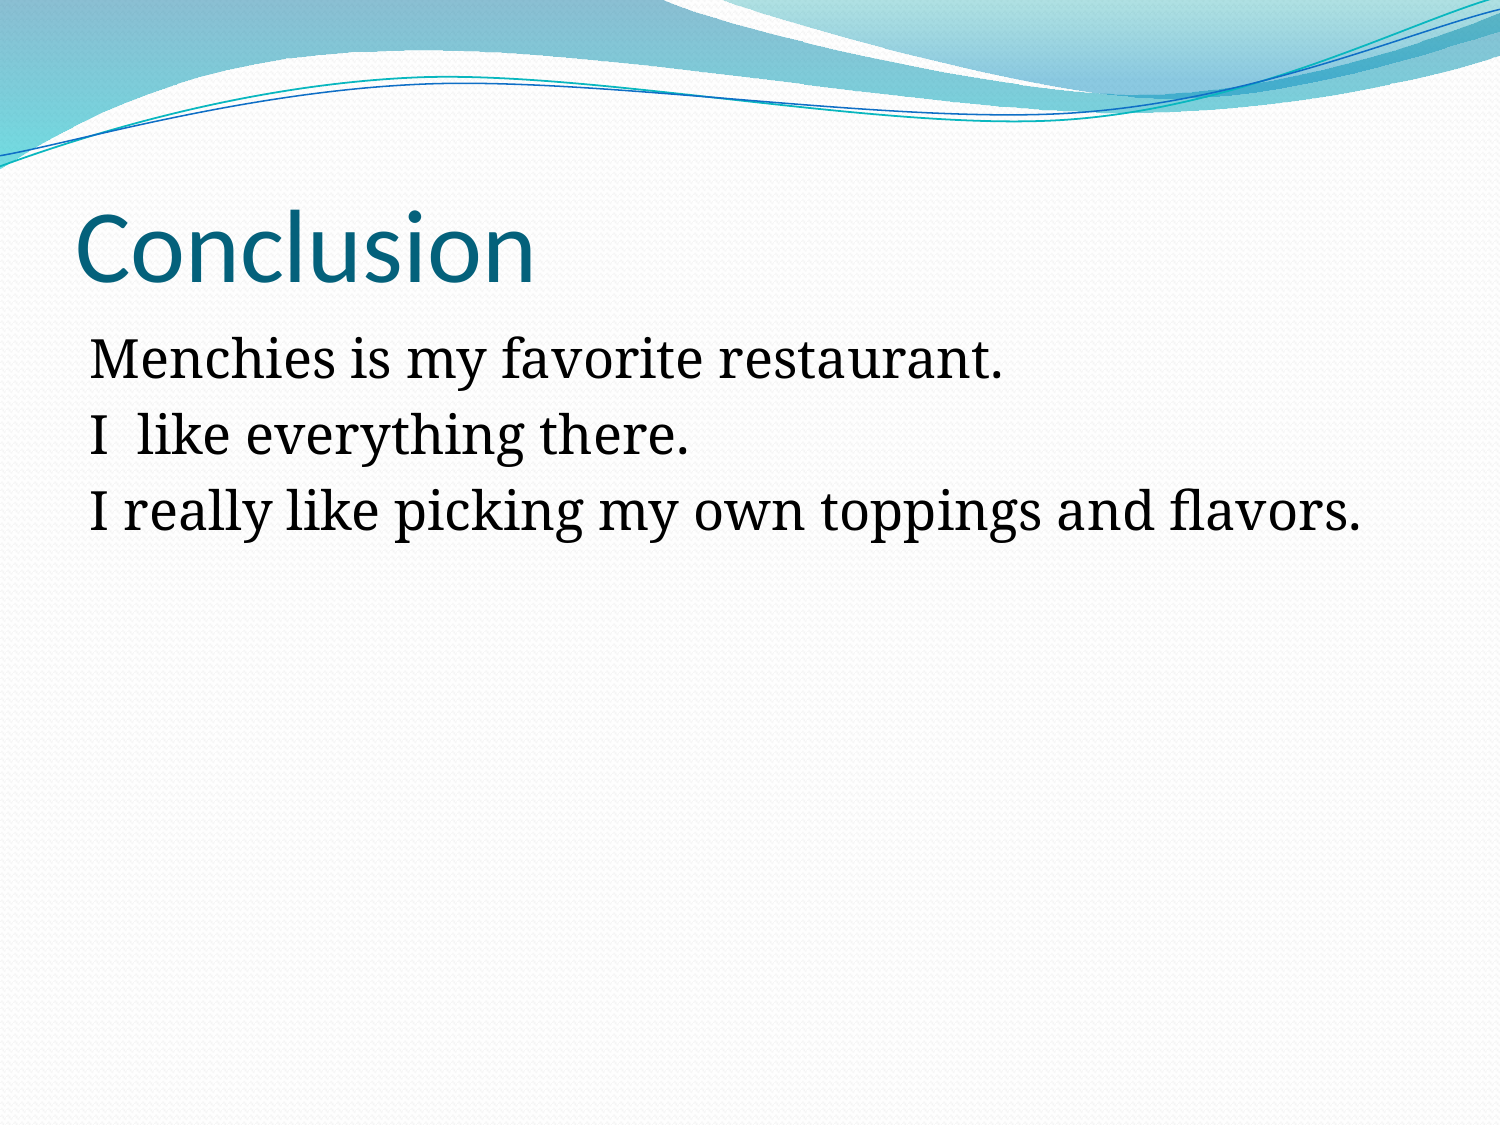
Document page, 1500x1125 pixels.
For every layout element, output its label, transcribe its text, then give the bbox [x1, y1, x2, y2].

title Conclusion [75, 115, 1425, 303]
list Menchies is my favorite restaurant. I like everything there. I really like picking my own toppings and flavors. [75, 317, 1425, 1038]
